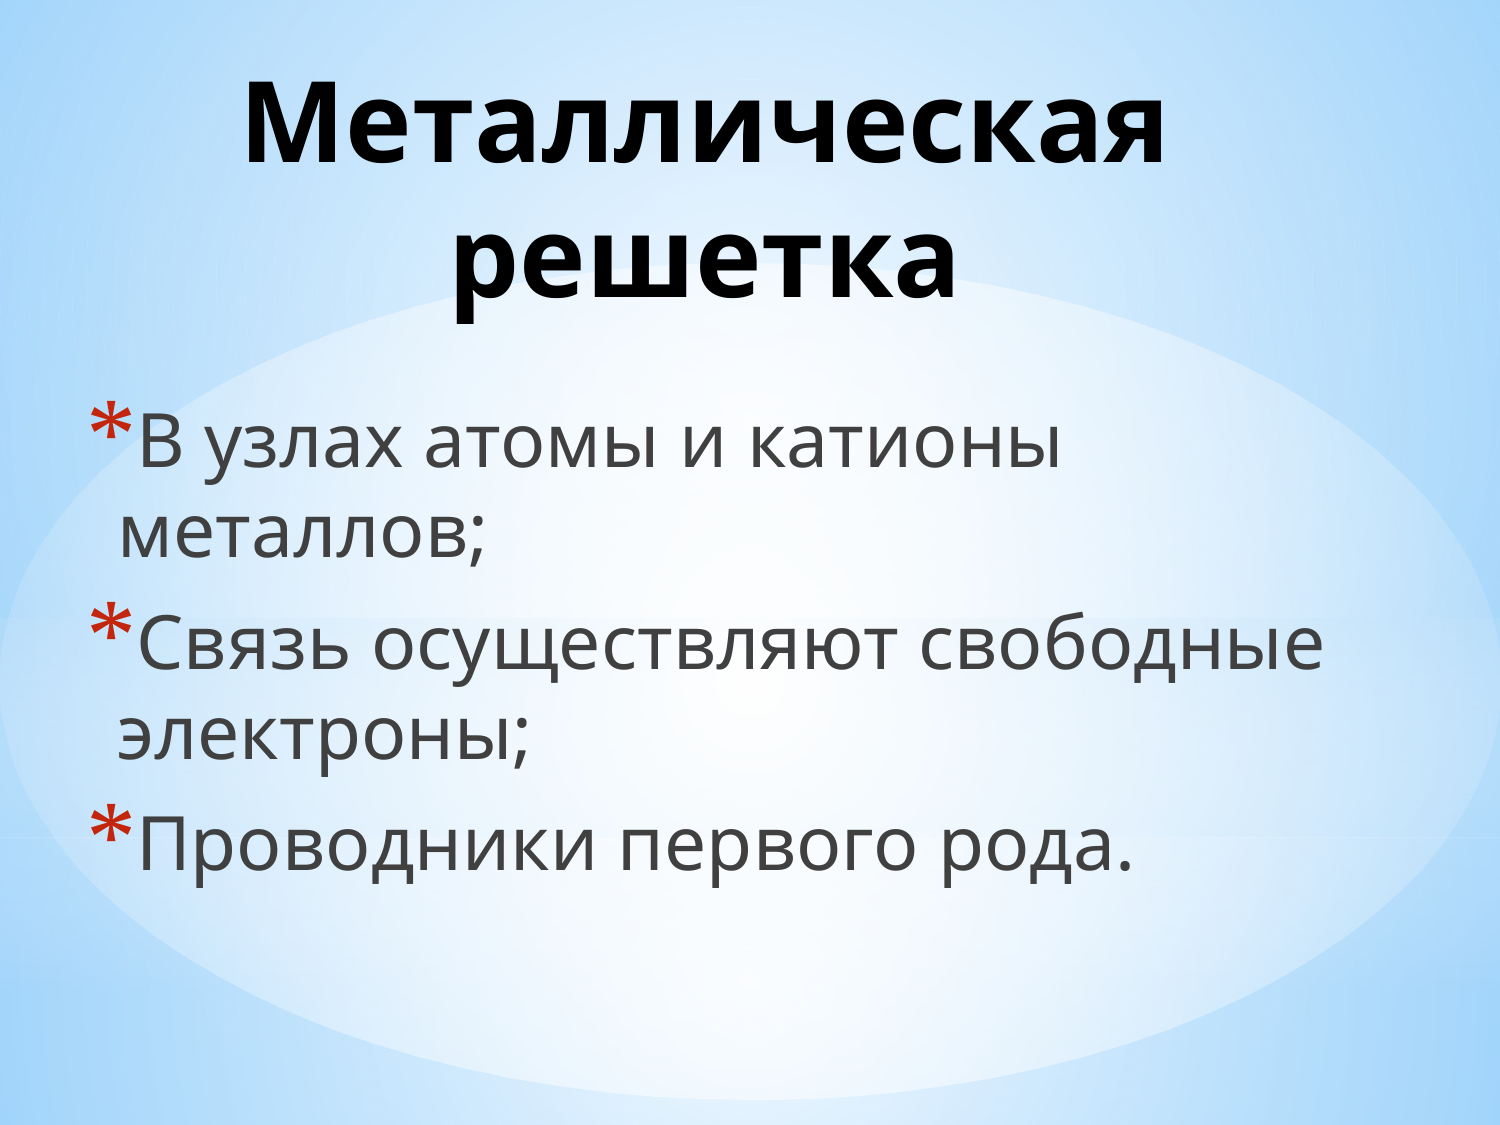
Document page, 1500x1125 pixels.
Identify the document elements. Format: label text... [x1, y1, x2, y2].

list В узлах атомы и катионы металлов; Связь осуществляют свободные электроны; Проводники первого рода. [64, 385, 1412, 1071]
title Металлическая решетка [171, 42, 1240, 231]
